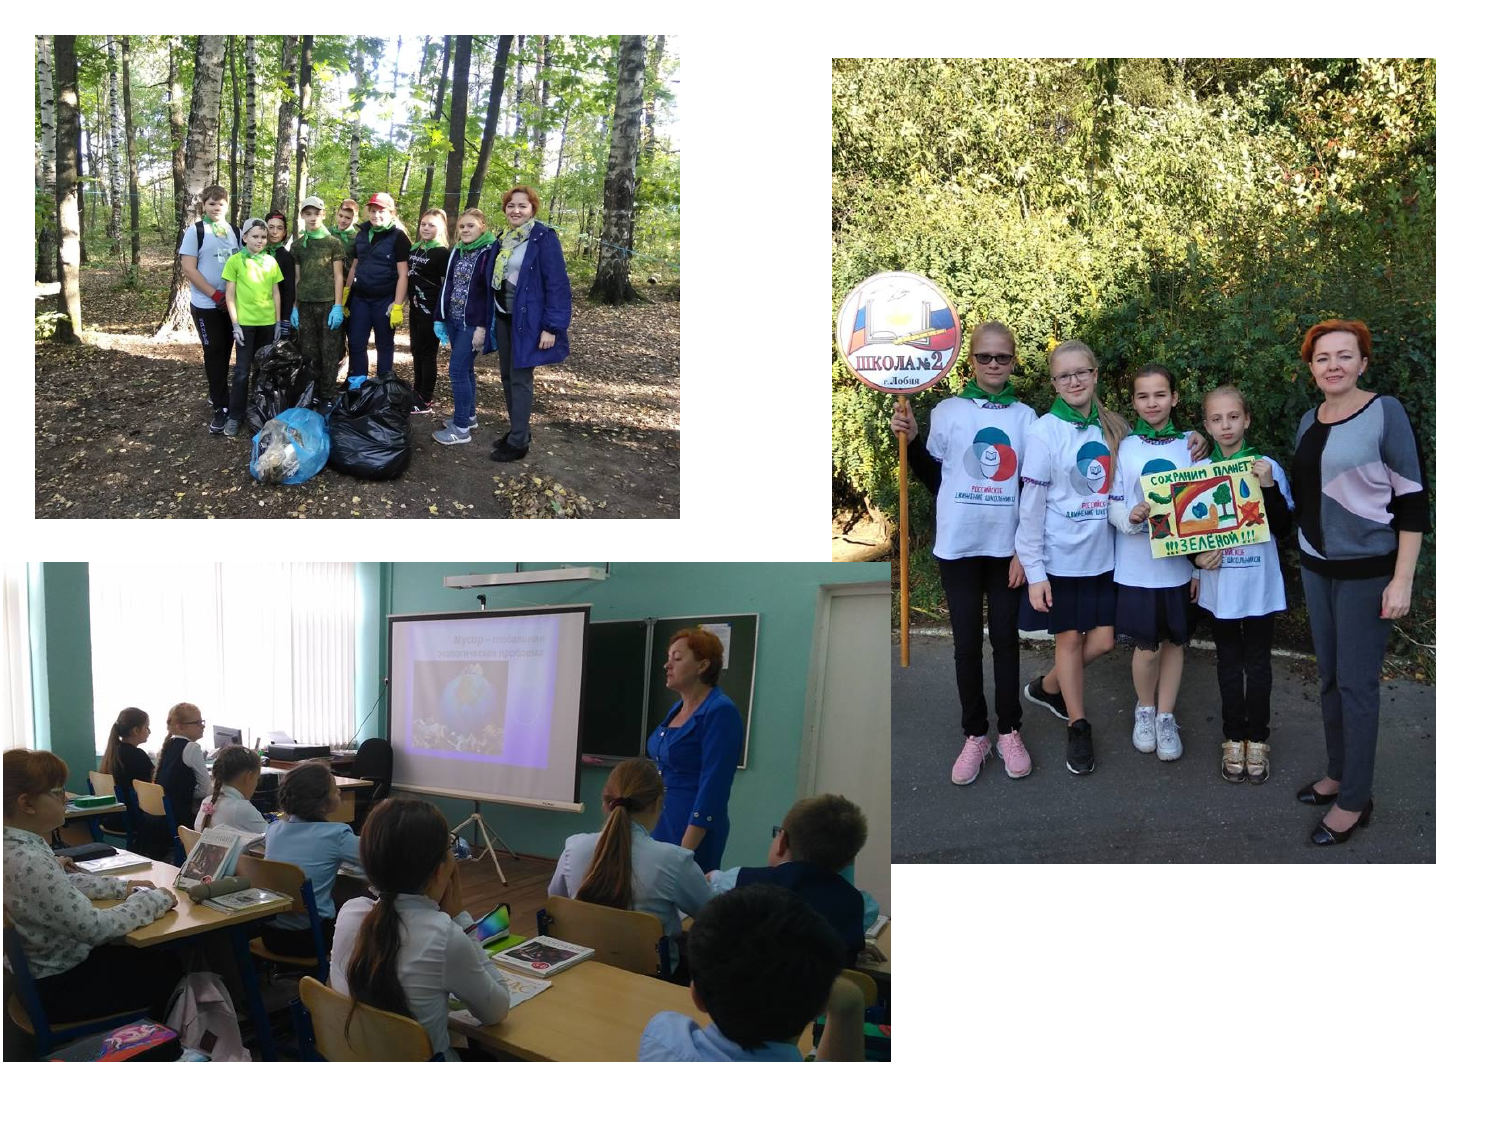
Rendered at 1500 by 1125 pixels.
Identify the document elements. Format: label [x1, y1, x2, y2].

picture [34, 34, 680, 519]
picture [831, 58, 1436, 864]
list [2, 562, 891, 1062]
